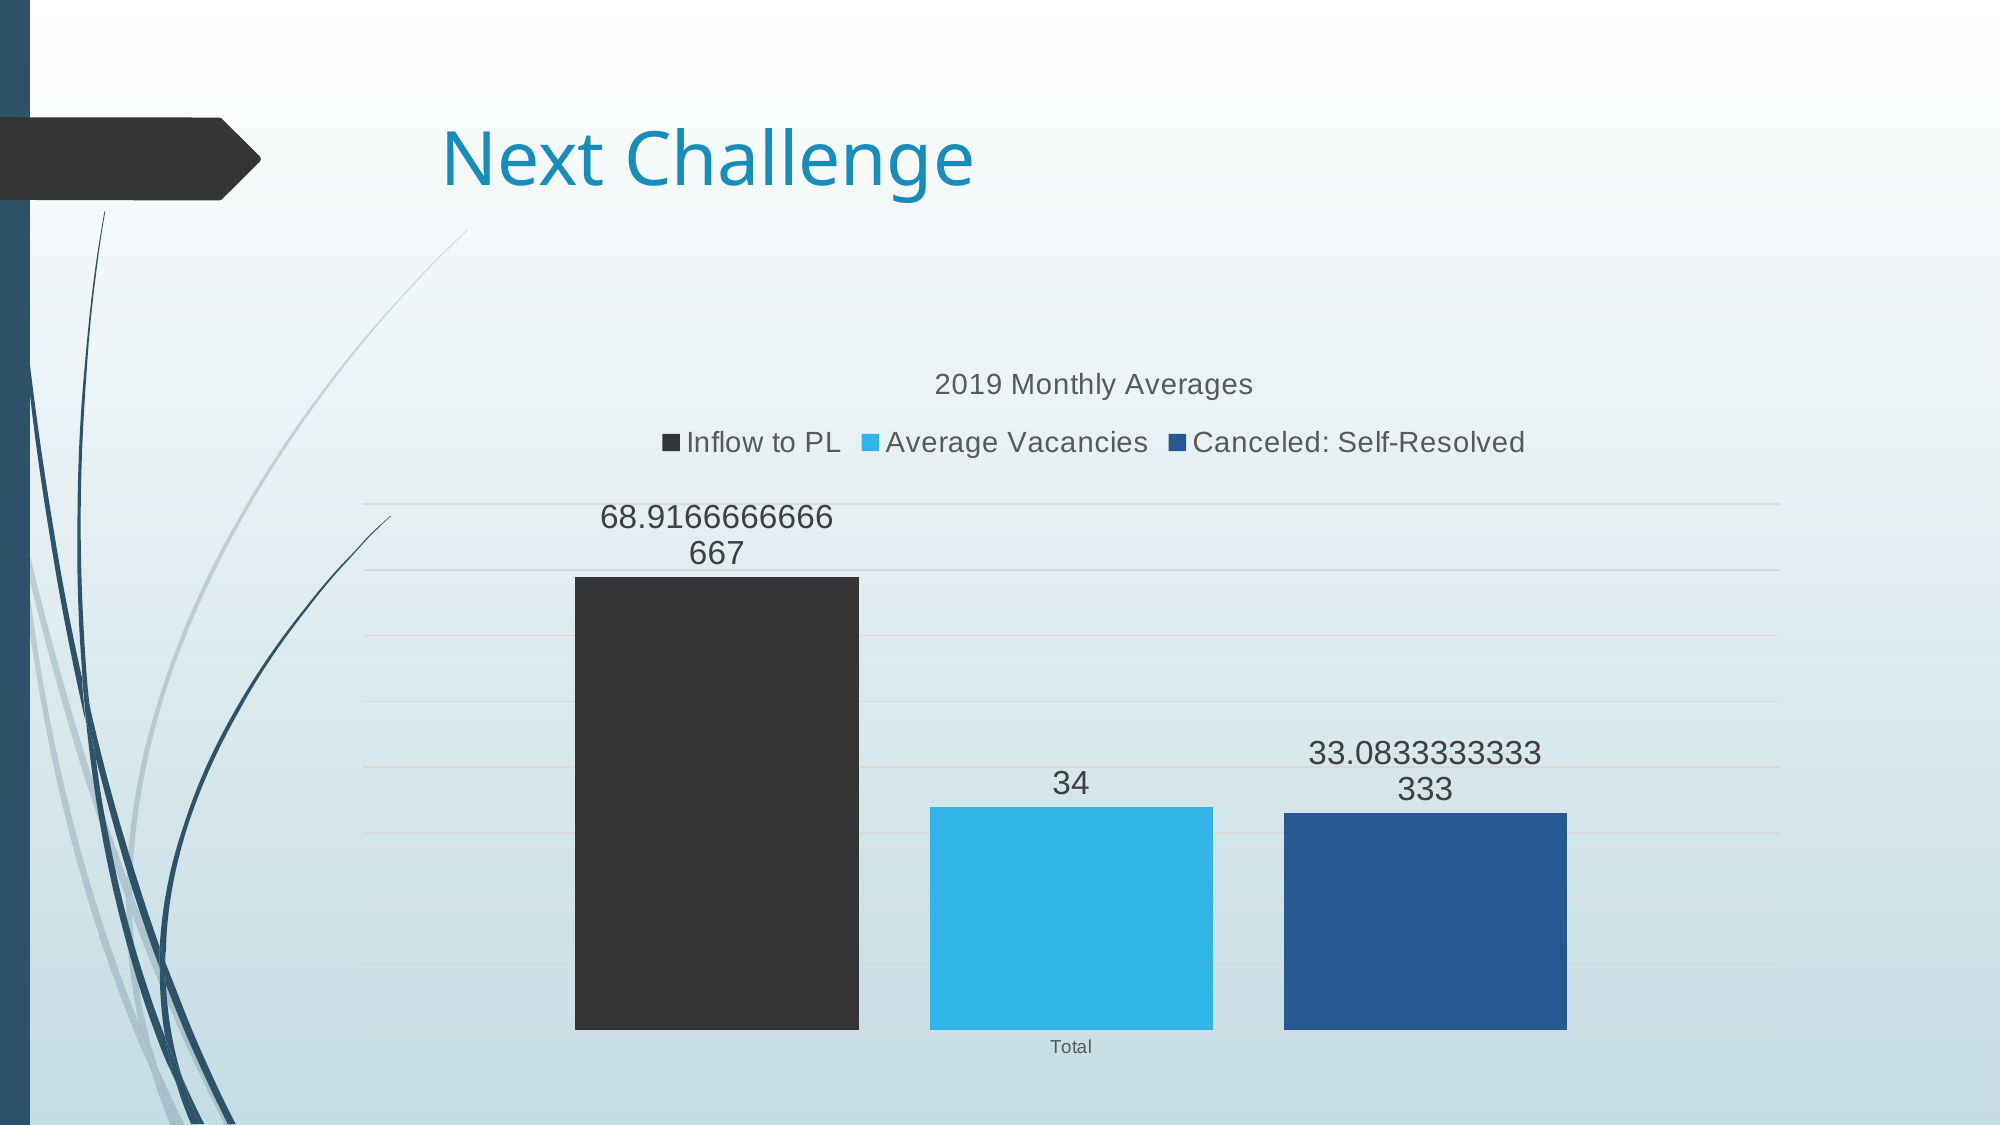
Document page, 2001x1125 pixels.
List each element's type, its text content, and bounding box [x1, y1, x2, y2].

chart [361, 336, 1827, 1060]
title Next Challenge [425, 102, 1888, 313]
